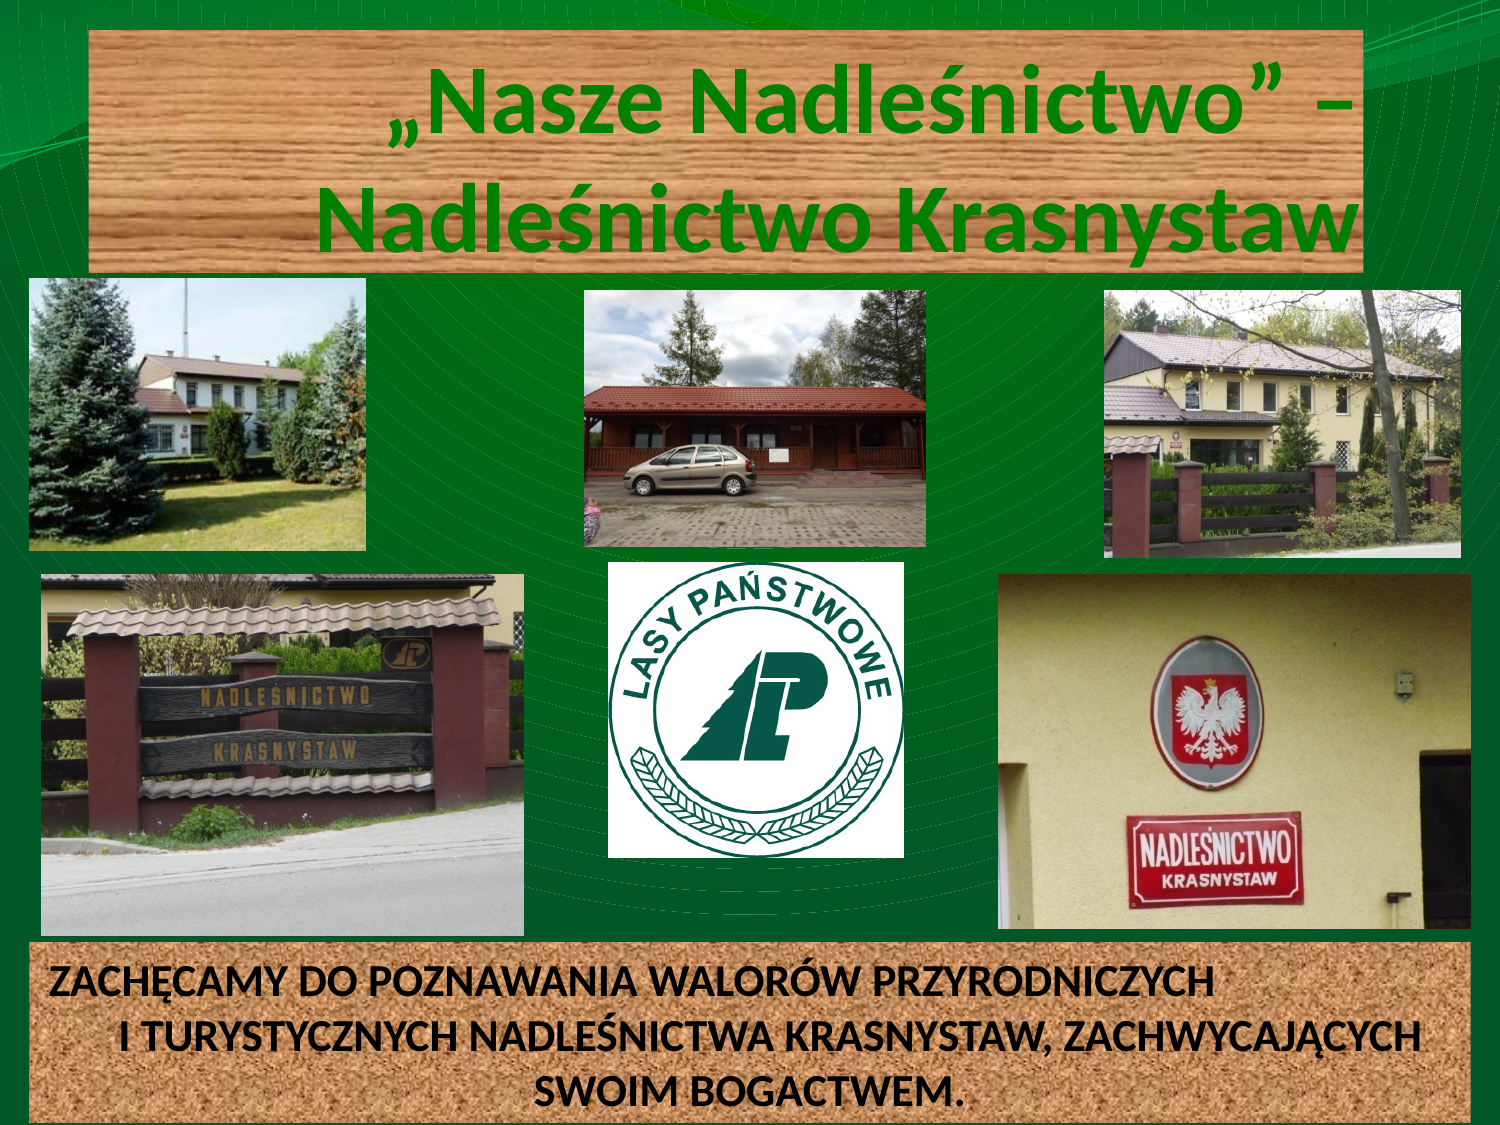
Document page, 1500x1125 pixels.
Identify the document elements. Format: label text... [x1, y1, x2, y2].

picture [997, 574, 1471, 929]
picture [608, 562, 904, 859]
picture [1104, 290, 1461, 559]
picture [584, 290, 926, 547]
picture [40, 574, 524, 937]
picture [29, 278, 367, 552]
text_box Dzikie jeżyny [37, 942, 528, 948]
text_box ZACHĘCAMY DO POZNAWANIA WALORÓW PRZYRODNICZYCH I TURYSTYCZNYCH NADLEŚNICTWA KRASNYSTAW, ZACHWYCAJĄCYCH SWOIM BOGACTWEM. [29, 942, 1471, 1123]
title „Nasze Nadleśnictwo” – Nadleśnictwo Krasnystaw [88, 30, 1364, 273]
